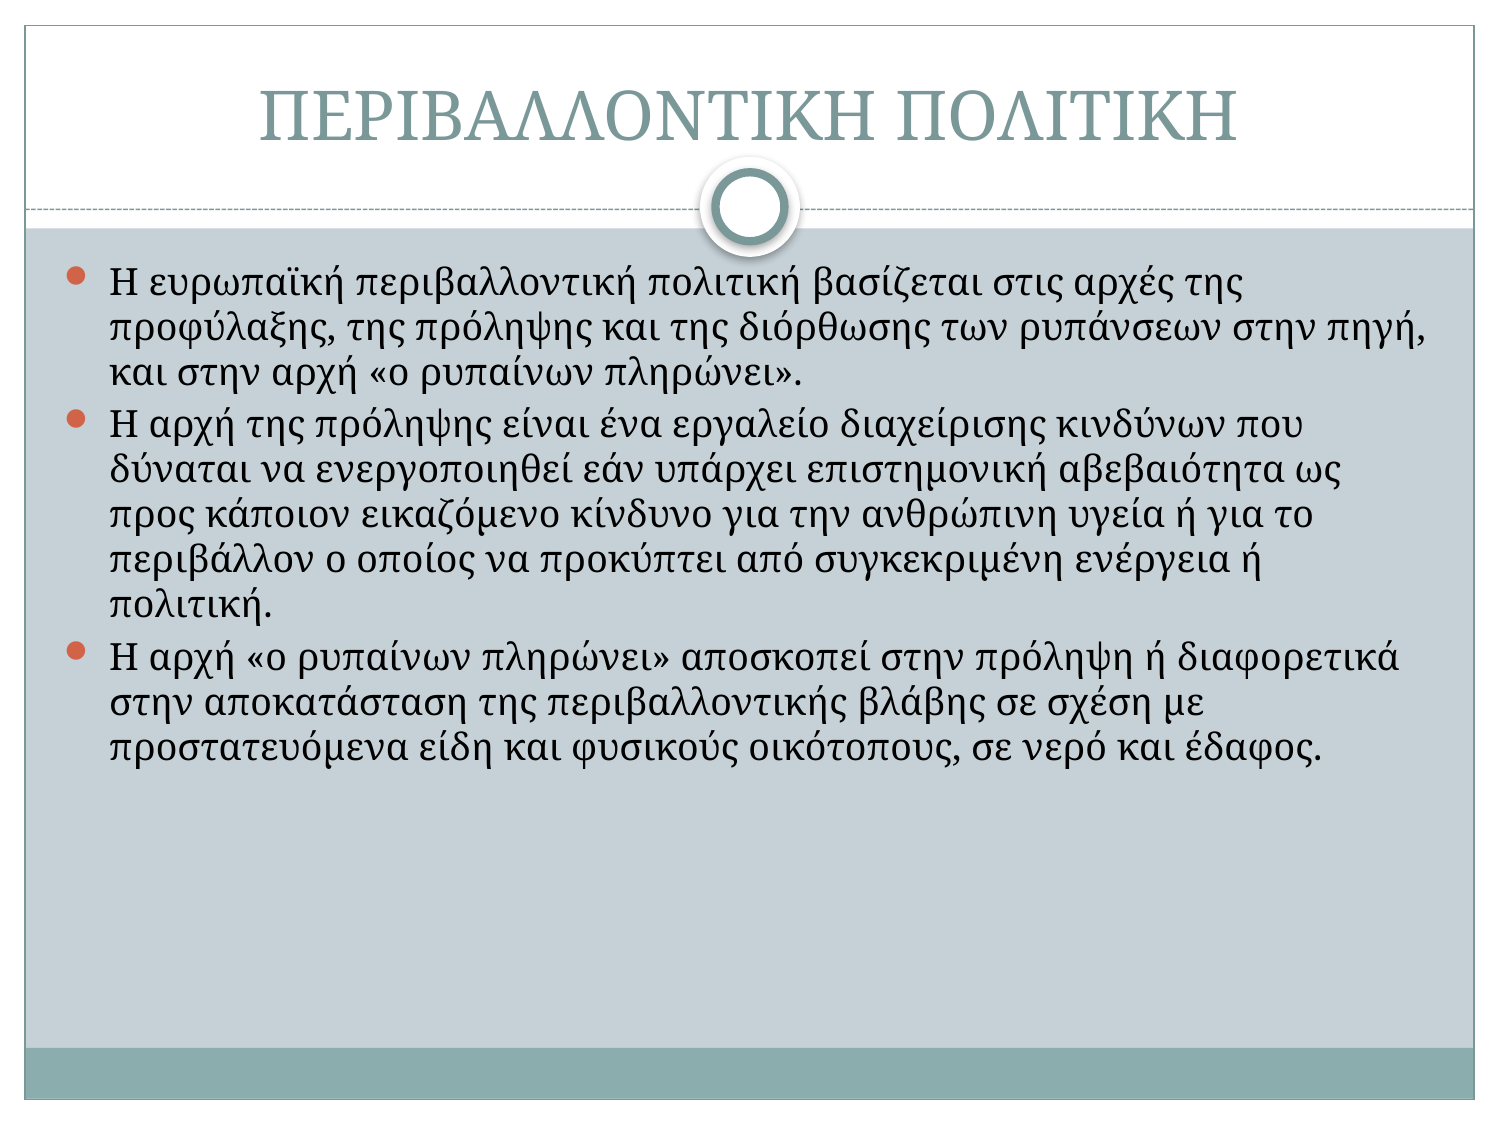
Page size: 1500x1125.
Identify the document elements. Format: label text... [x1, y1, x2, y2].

title ΠΕΡΙΒΑΛΛΟΝΤΙΚΗ ΠΟΛΙΤΙΚΗ [49, 37, 1450, 162]
list Η ευρωπαϊκή περιβαλλοντική πολιτική βασίζεται στις αρχές της προφύλαξης, της πρόληψης και της διόρθωσης των ρυπάνσεων στην πηγή, και στην αρχή «ο ρυπαίνων πληρώνει». Η αρχή της πρόληψης είναι ένα εργαλείο διαχείρισης κινδύνων που δύναται να ενεργοποιηθεί εάν υπάρχει επιστημονική αβεβαιότητα ως προς κάποιον εικαζόμενο κίνδυνο για την ανθρώπινη υγεία ή για το περιβάλλον ο οποίος να προκύπτει από συγκεκριμένη ενέργεια ή πολιτική. Η αρχή «ο ρυπαίνων πληρώνει» αποσκοπεί στην πρόληψη ή διαφορετικά στην αποκατάσταση της περιβαλλοντικής βλάβης σε σχέση με προστατευόμενα είδη και φυσικούς οικότοπους, σε νερό και έδαφος. [49, 250, 1445, 1001]
